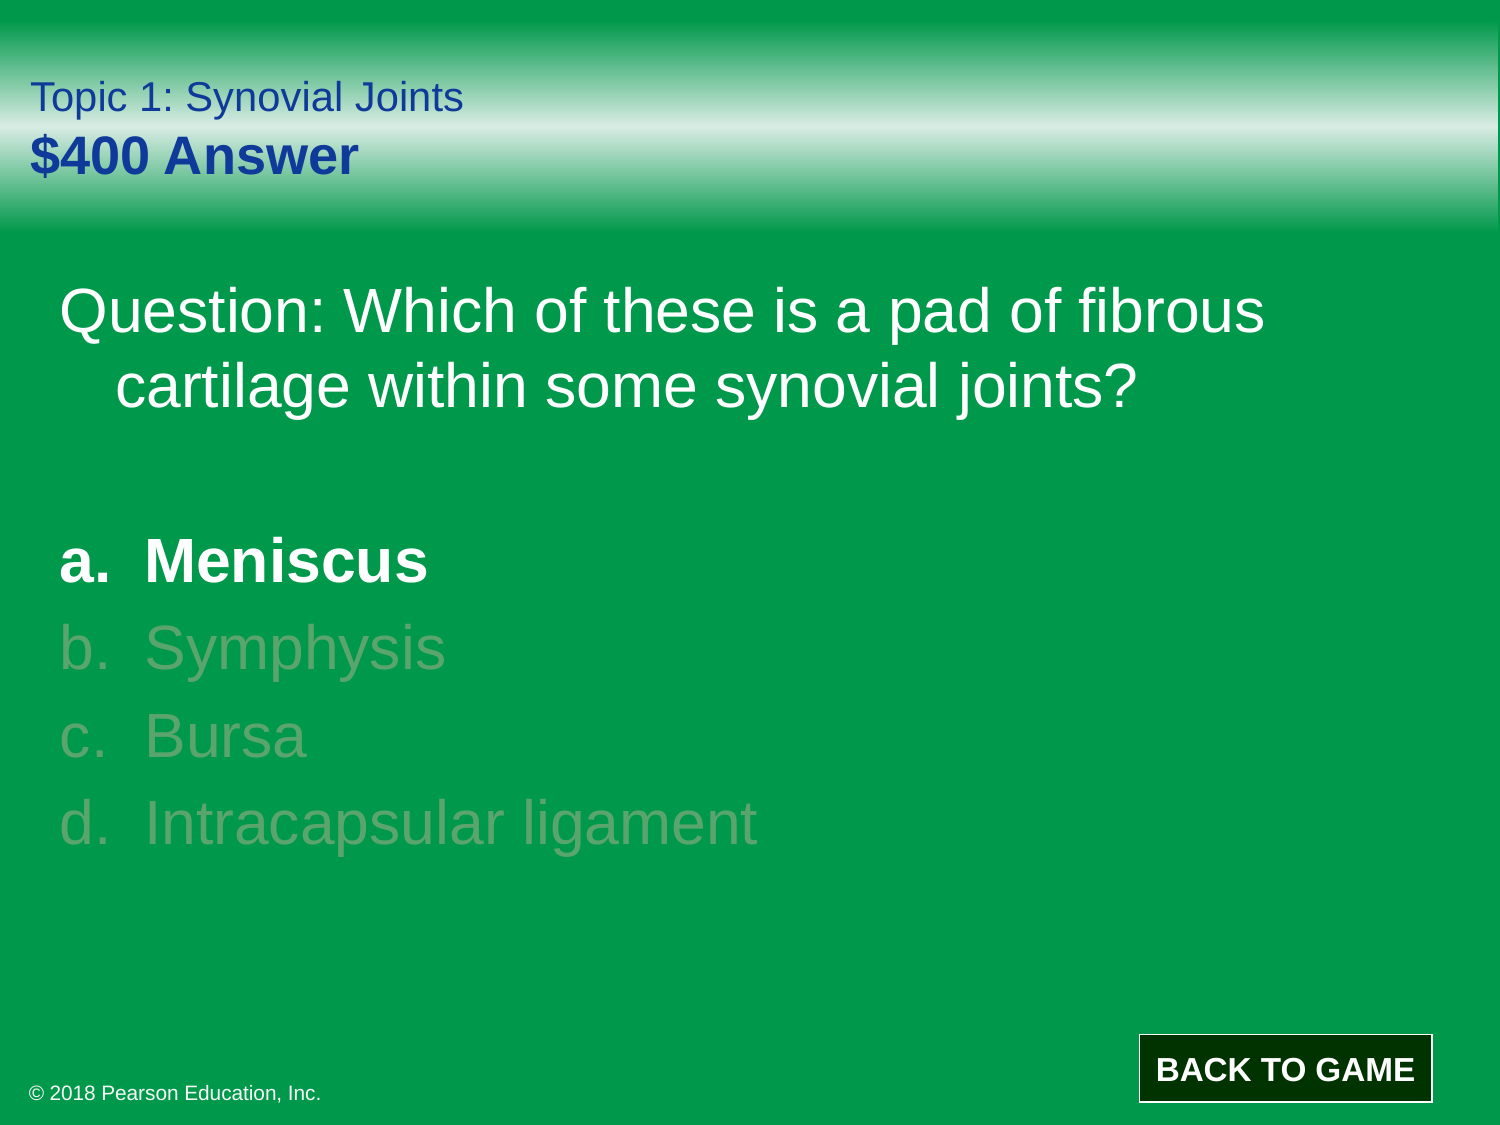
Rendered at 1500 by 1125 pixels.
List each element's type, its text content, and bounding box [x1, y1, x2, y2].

title Topic 1: Synovial Joints $400 Answer [29, 67, 1470, 188]
list Question: Which of these is a pad of fibrous cartilage within some synovial joints? Meniscus Symphysis Bursa Intracapsular ligament [59, 269, 1440, 1050]
text_box BACK TO GAME [1139, 1034, 1432, 1102]
